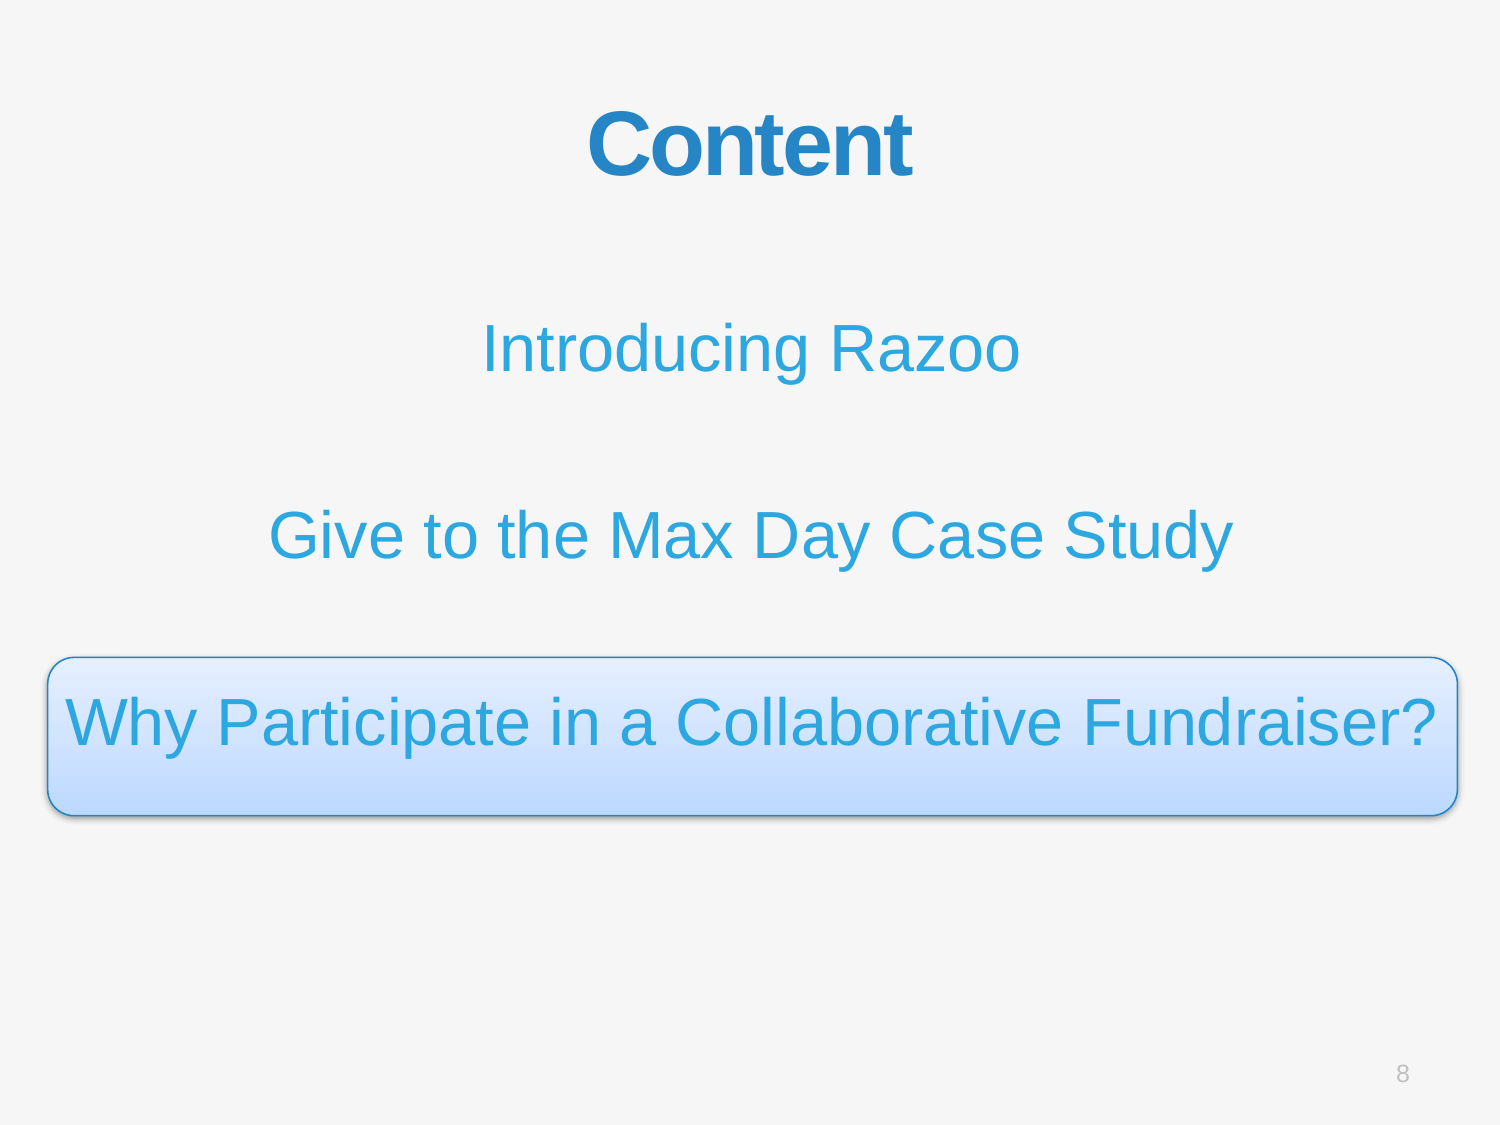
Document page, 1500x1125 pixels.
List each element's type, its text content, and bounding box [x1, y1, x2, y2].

text_box Content [74, 45, 1425, 233]
text_box Introducing Razoo Give to the Max Day Case Study Why Participate in a Collaborative Fundraiser? [30, 297, 1474, 976]
slide_number 8 [1074, 1042, 1425, 1103]
